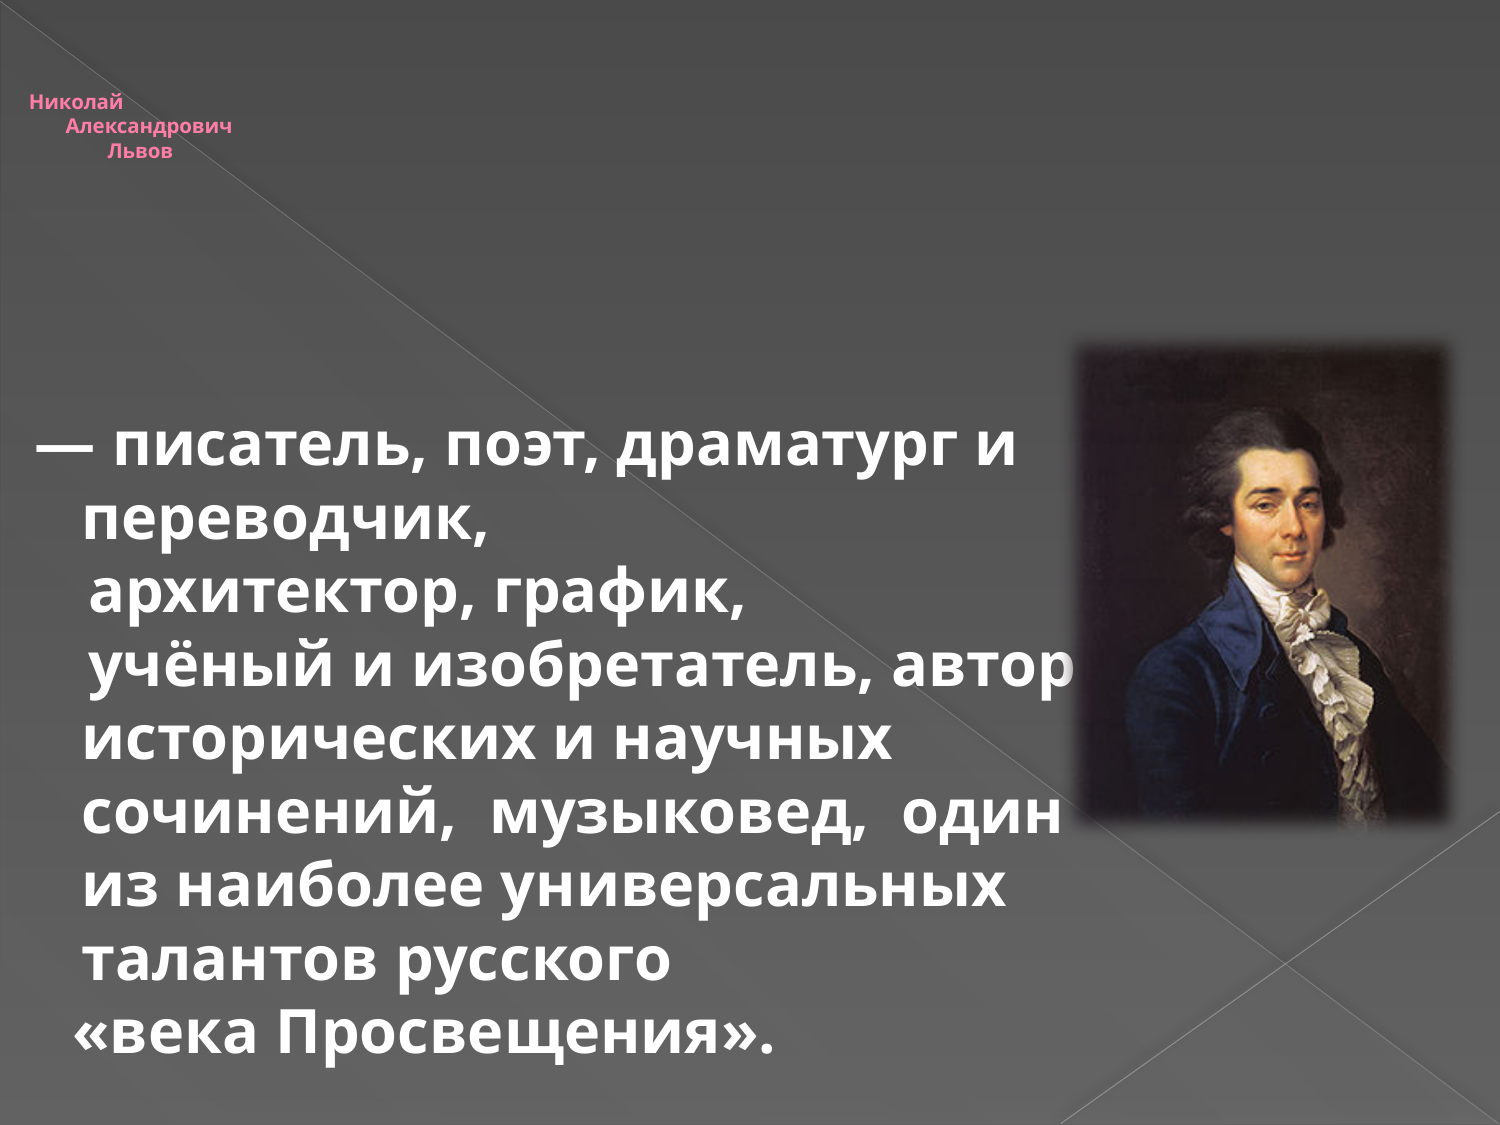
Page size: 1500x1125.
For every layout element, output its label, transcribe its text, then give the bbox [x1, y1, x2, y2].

list — писатель, поэт, драматург и переводчик, архитектор, график, учёный и изобретатель, автор историче­ских и научных сочинений, музыковед, один из наиболее универсальных талантов русского «века Просвещения». [0, 397, 1093, 1106]
picture [1056, 326, 1467, 842]
title Николай Александрович Львов [0, 43, 1425, 173]
